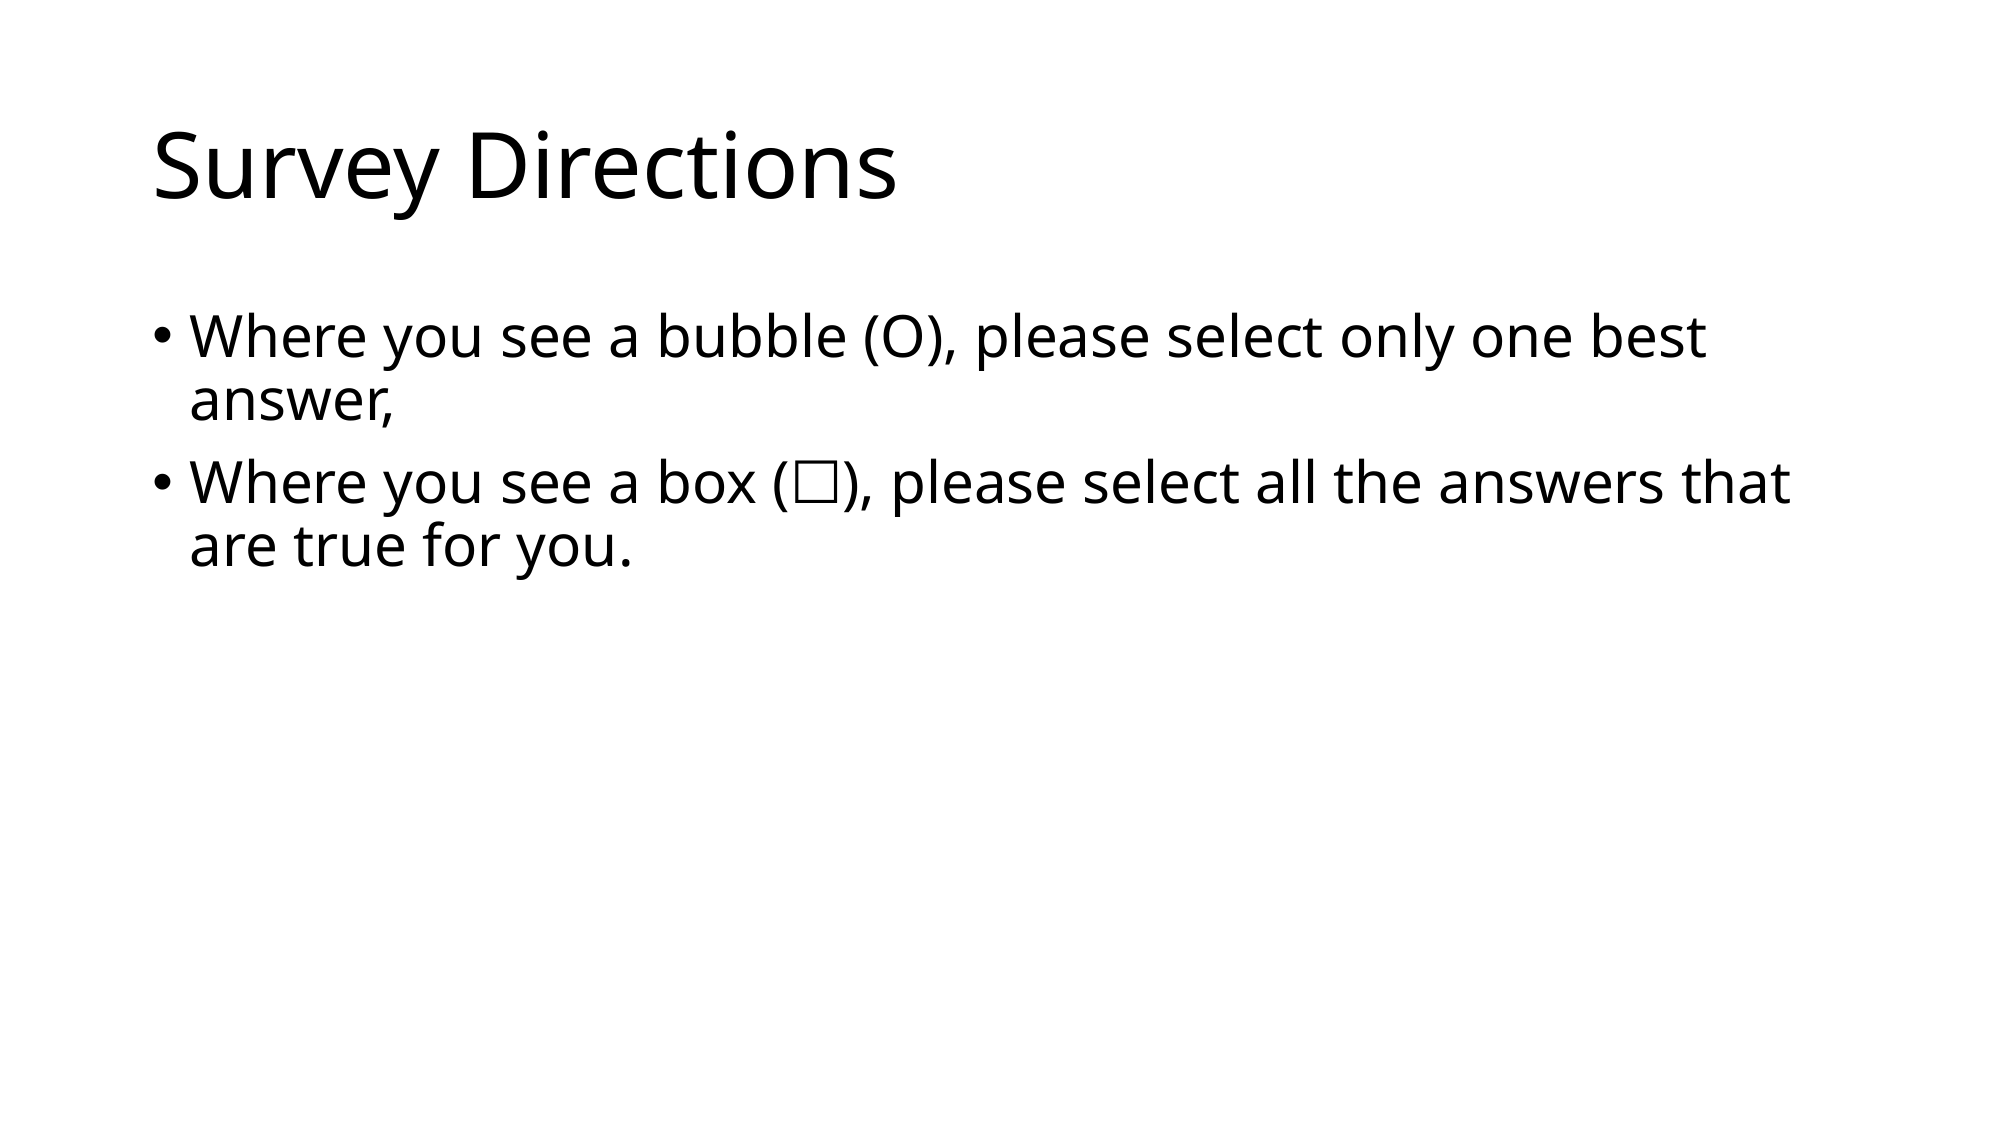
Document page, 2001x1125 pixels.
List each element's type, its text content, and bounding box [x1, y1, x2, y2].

title Survey Directions [137, 59, 1863, 278]
list Where you see a bubble (O), please select only one best answer, Where you see a box (☐), please select all the answers that are true for you. [137, 299, 1863, 1014]
